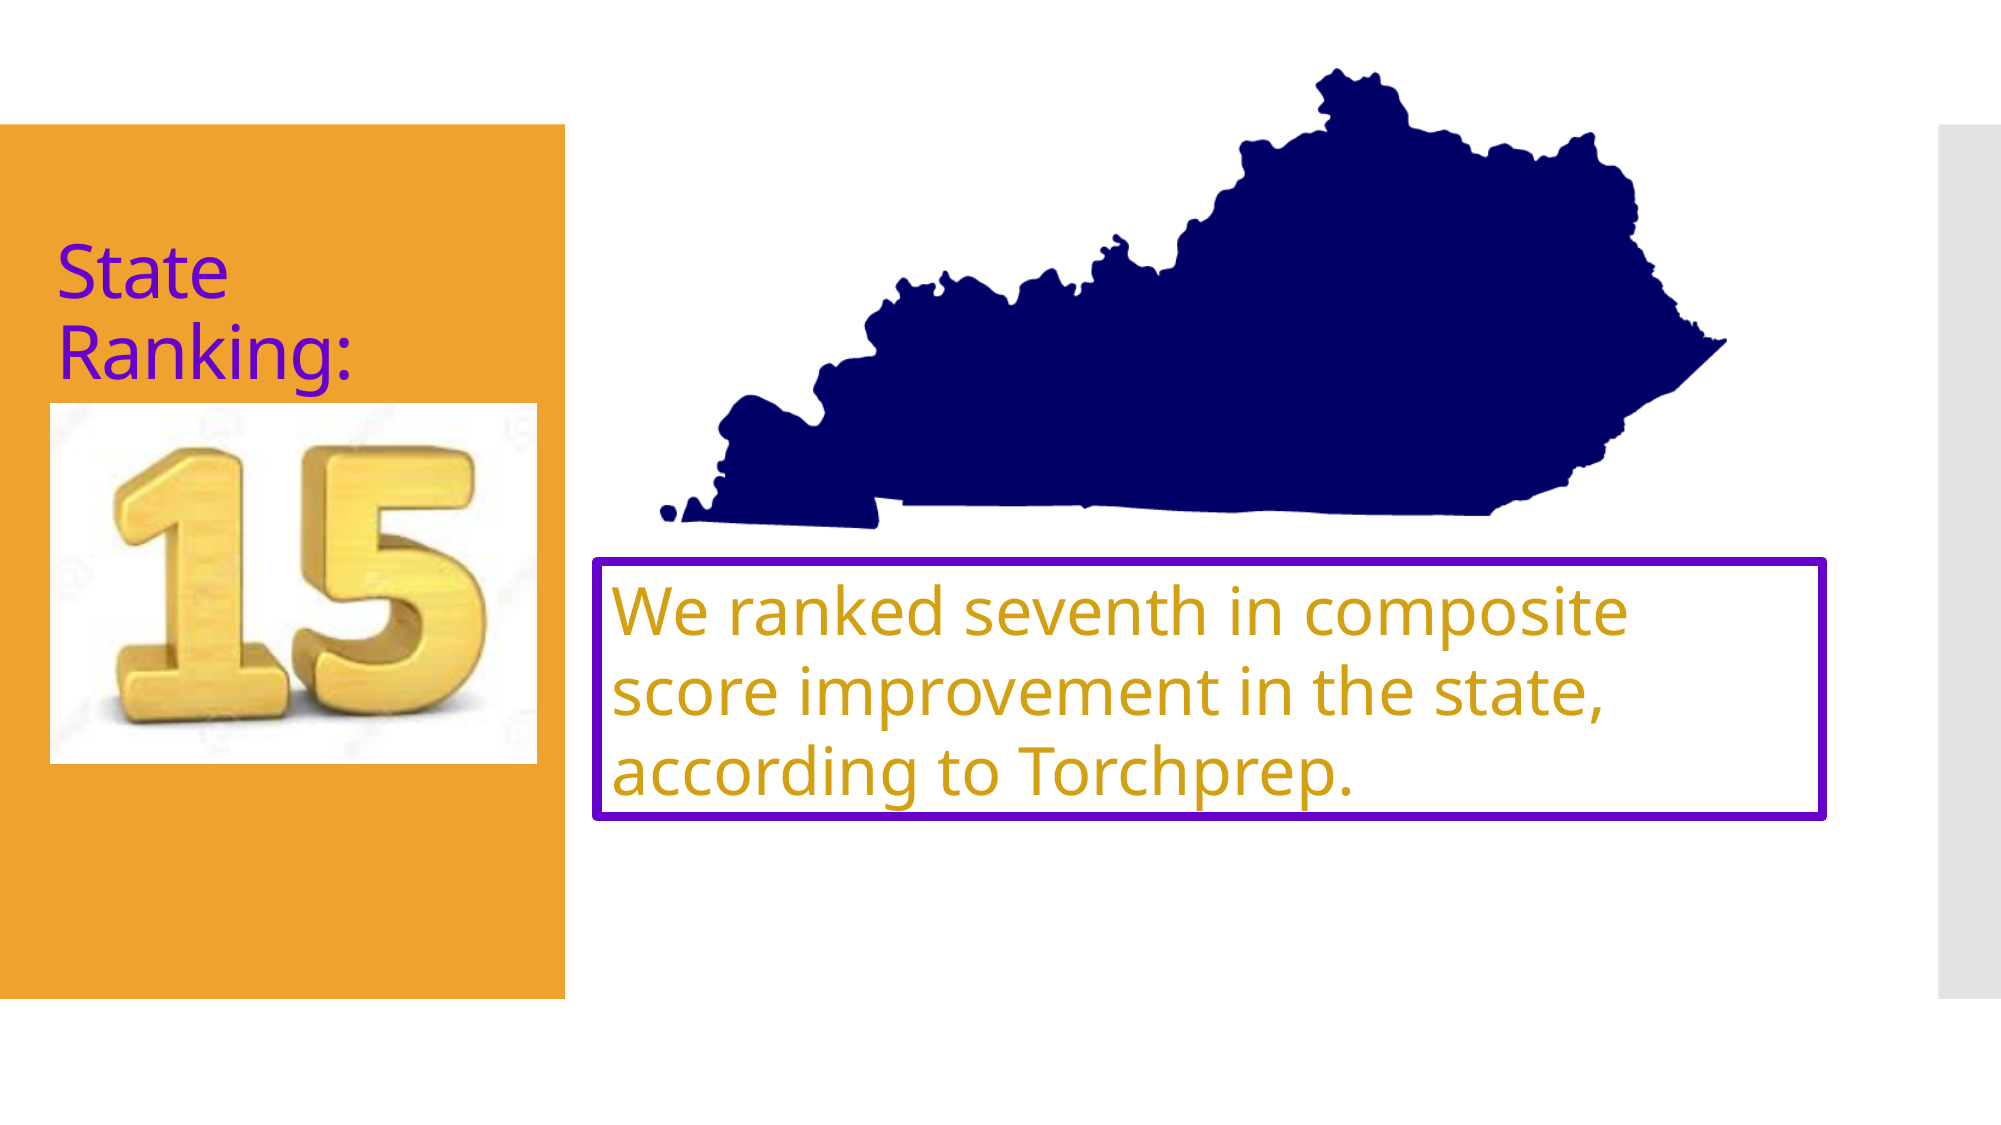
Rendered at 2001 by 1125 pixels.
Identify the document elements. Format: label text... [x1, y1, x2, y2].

picture [641, 55, 1734, 546]
text_box We ranked seventh in composite score improvement in the state, according to Torchprep. [596, 561, 1823, 817]
picture [50, 403, 538, 764]
title State Ranking: [41, 184, 525, 940]
